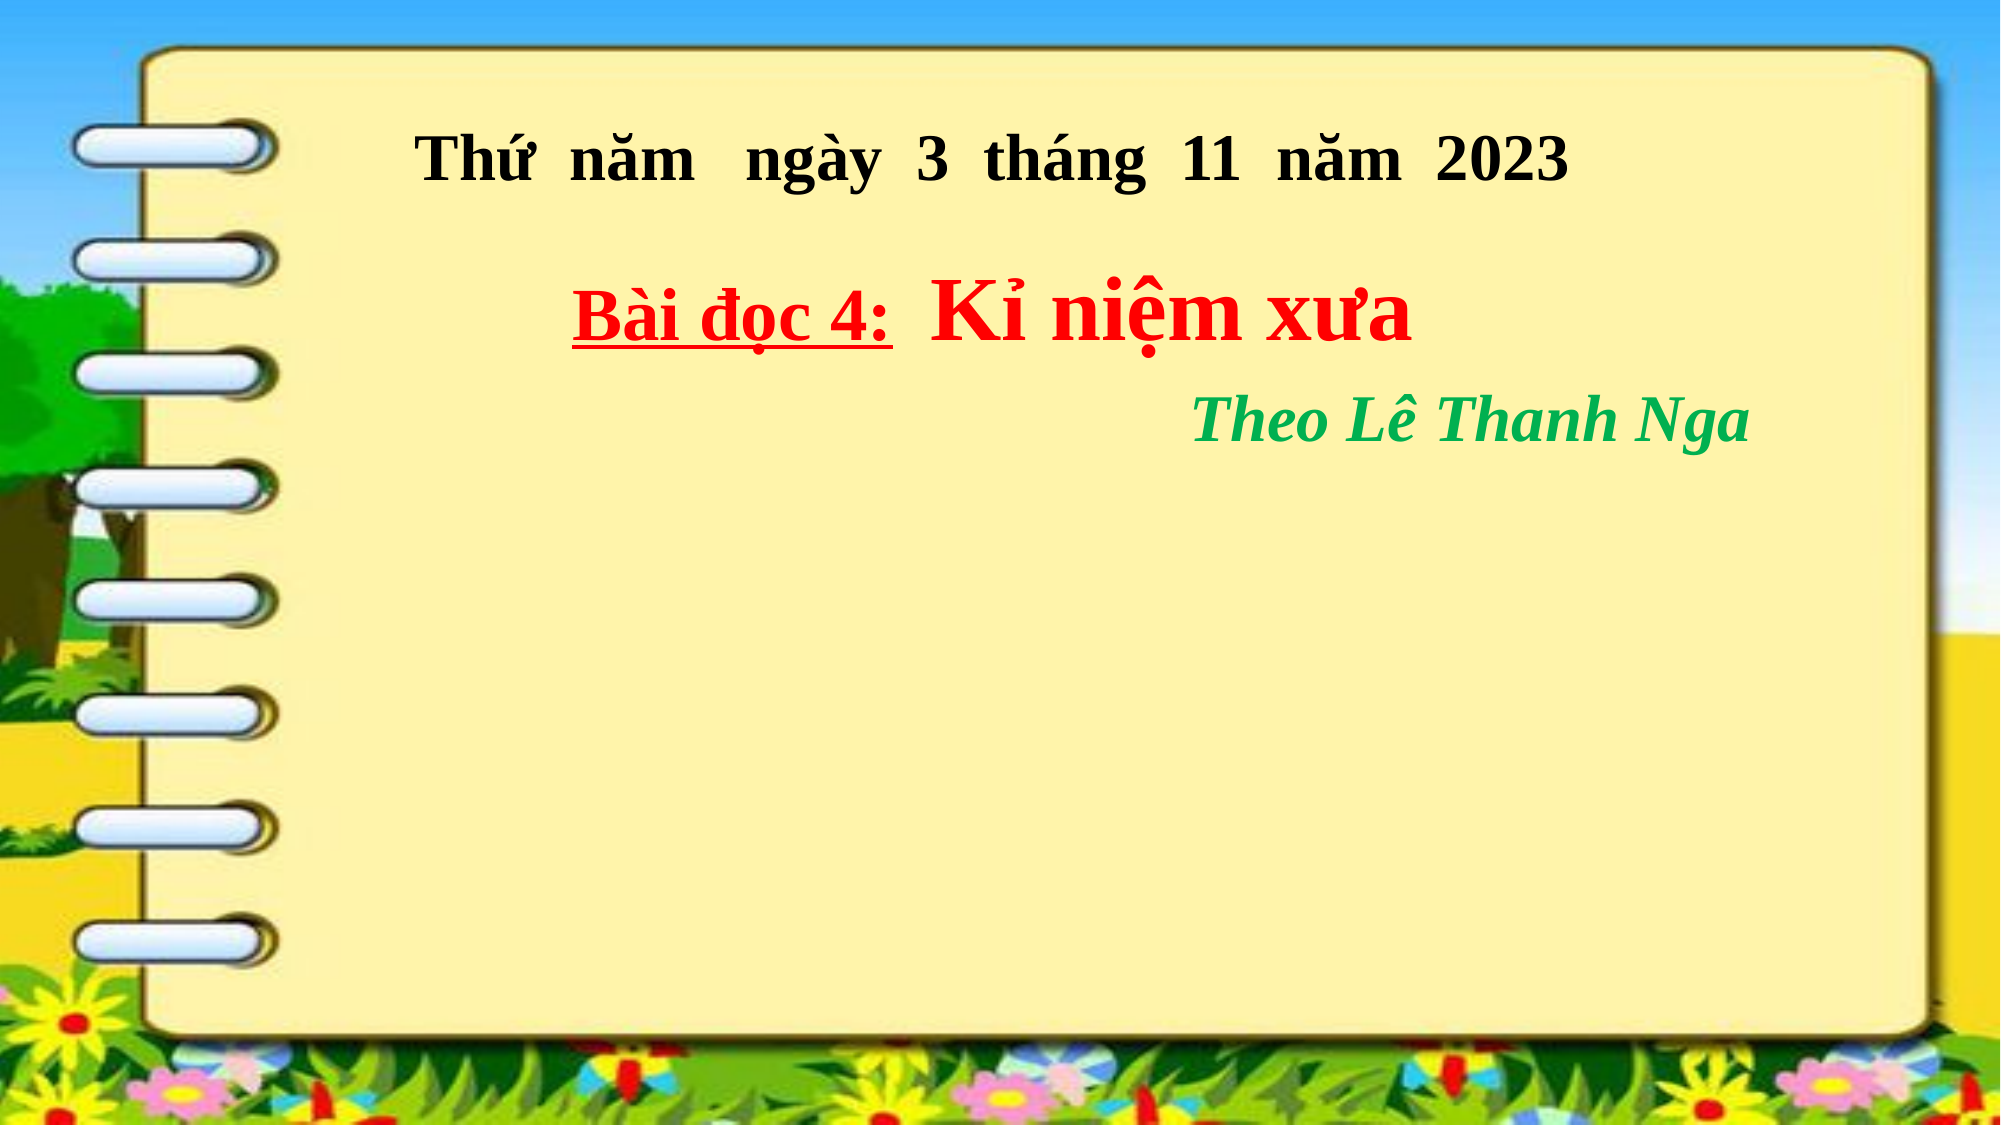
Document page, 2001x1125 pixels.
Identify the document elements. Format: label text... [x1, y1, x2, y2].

text_box Thứ năm ngày 3 tháng 11 năm 2023 Bài đọc 4: Kỉ niệm xưa Theo Lê Thanh Nga [44, 66, 1943, 524]
picture [0, 0, 2001, 1125]
